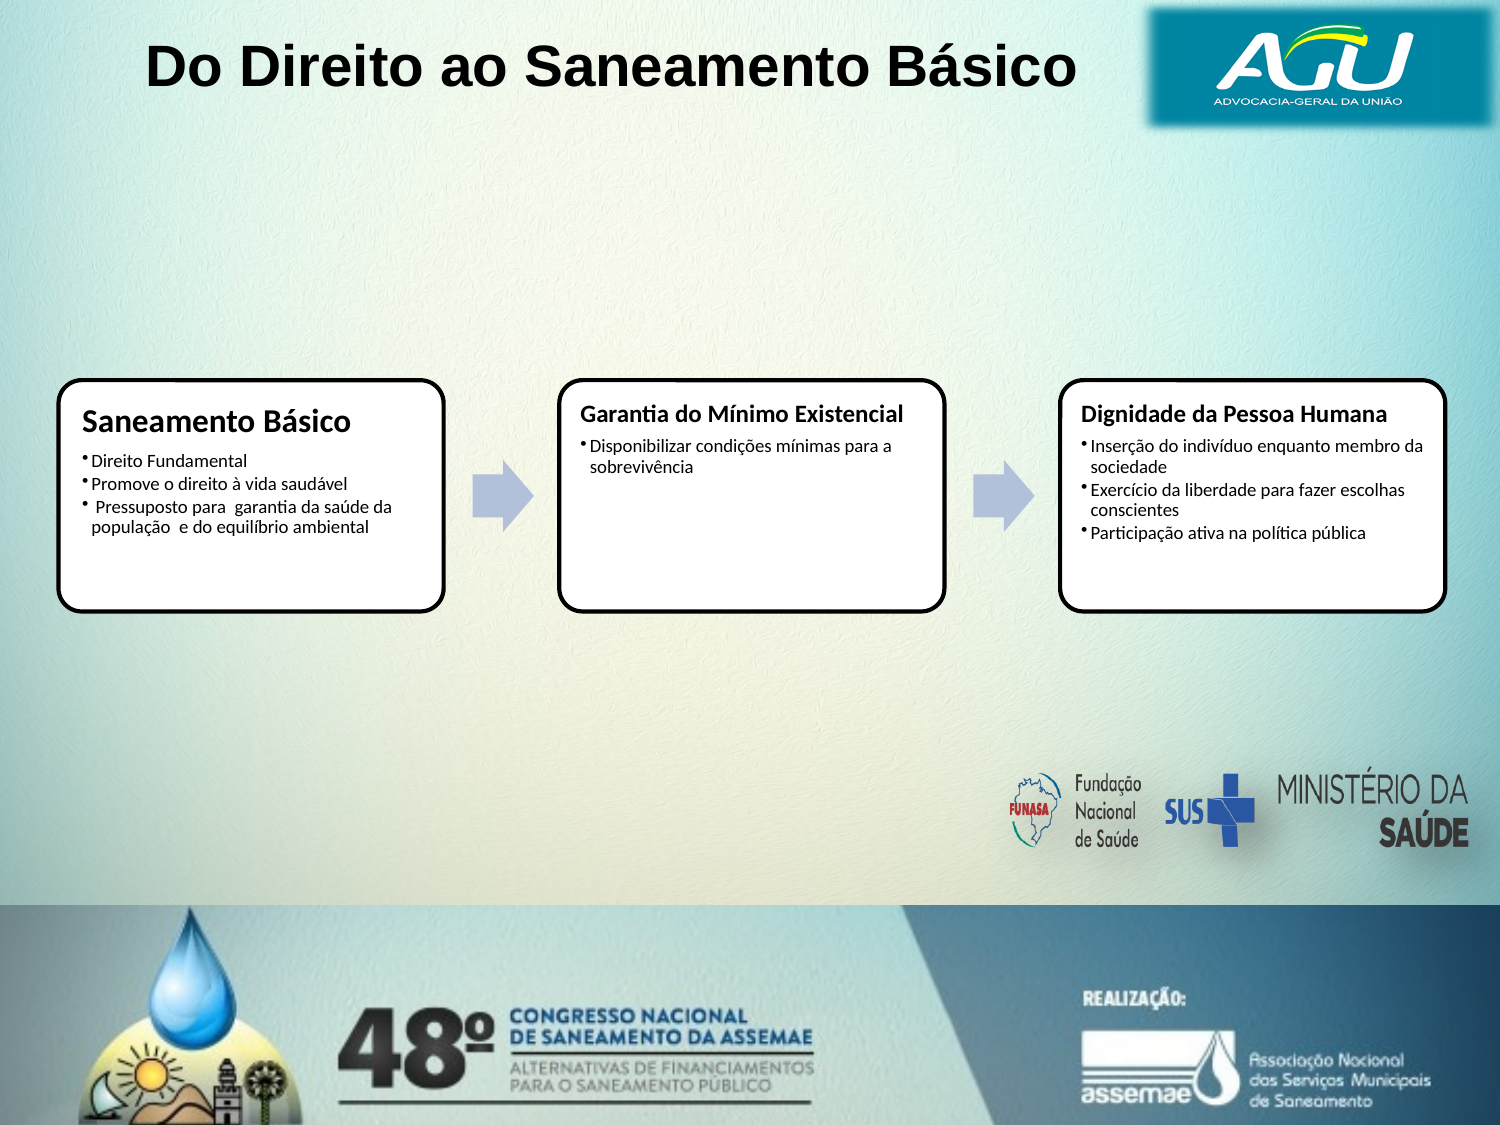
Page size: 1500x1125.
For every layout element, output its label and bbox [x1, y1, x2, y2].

text_box [0, 0, 1500, 1125]
text_box [57, 52, 1447, 940]
